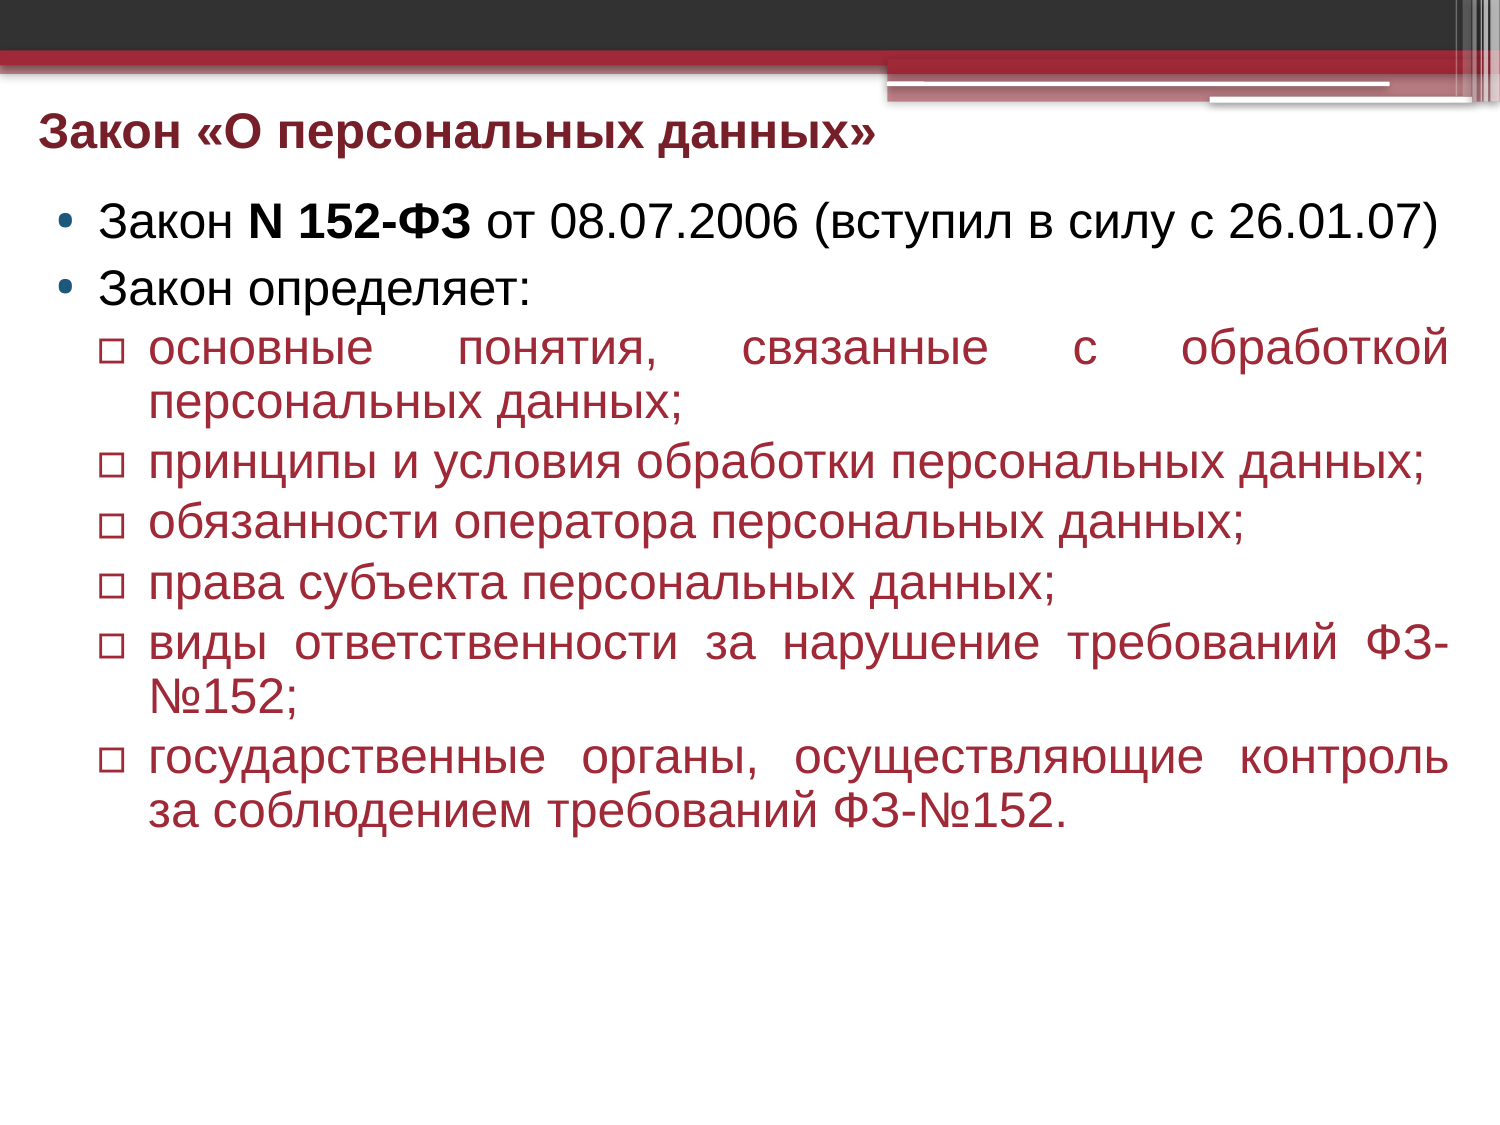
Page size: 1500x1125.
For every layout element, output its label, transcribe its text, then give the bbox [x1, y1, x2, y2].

title Закон «О персональных данных» [23, 93, 1374, 164]
list Закон N 152-ФЗ от 08.07.2006 (вступил в силу с 26.01.07) Закон определяет: основные понятия, связанные с обработкой персональных данных; принципы и условия обработки персональных данных; обязанности оператора персональных данных; права субъекта персональных данных; виды ответственности за нарушение требований ФЗ-№152; государственные органы, осуществляющие контроль за соблюдением требований ФЗ-№152. [23, 187, 1465, 897]
